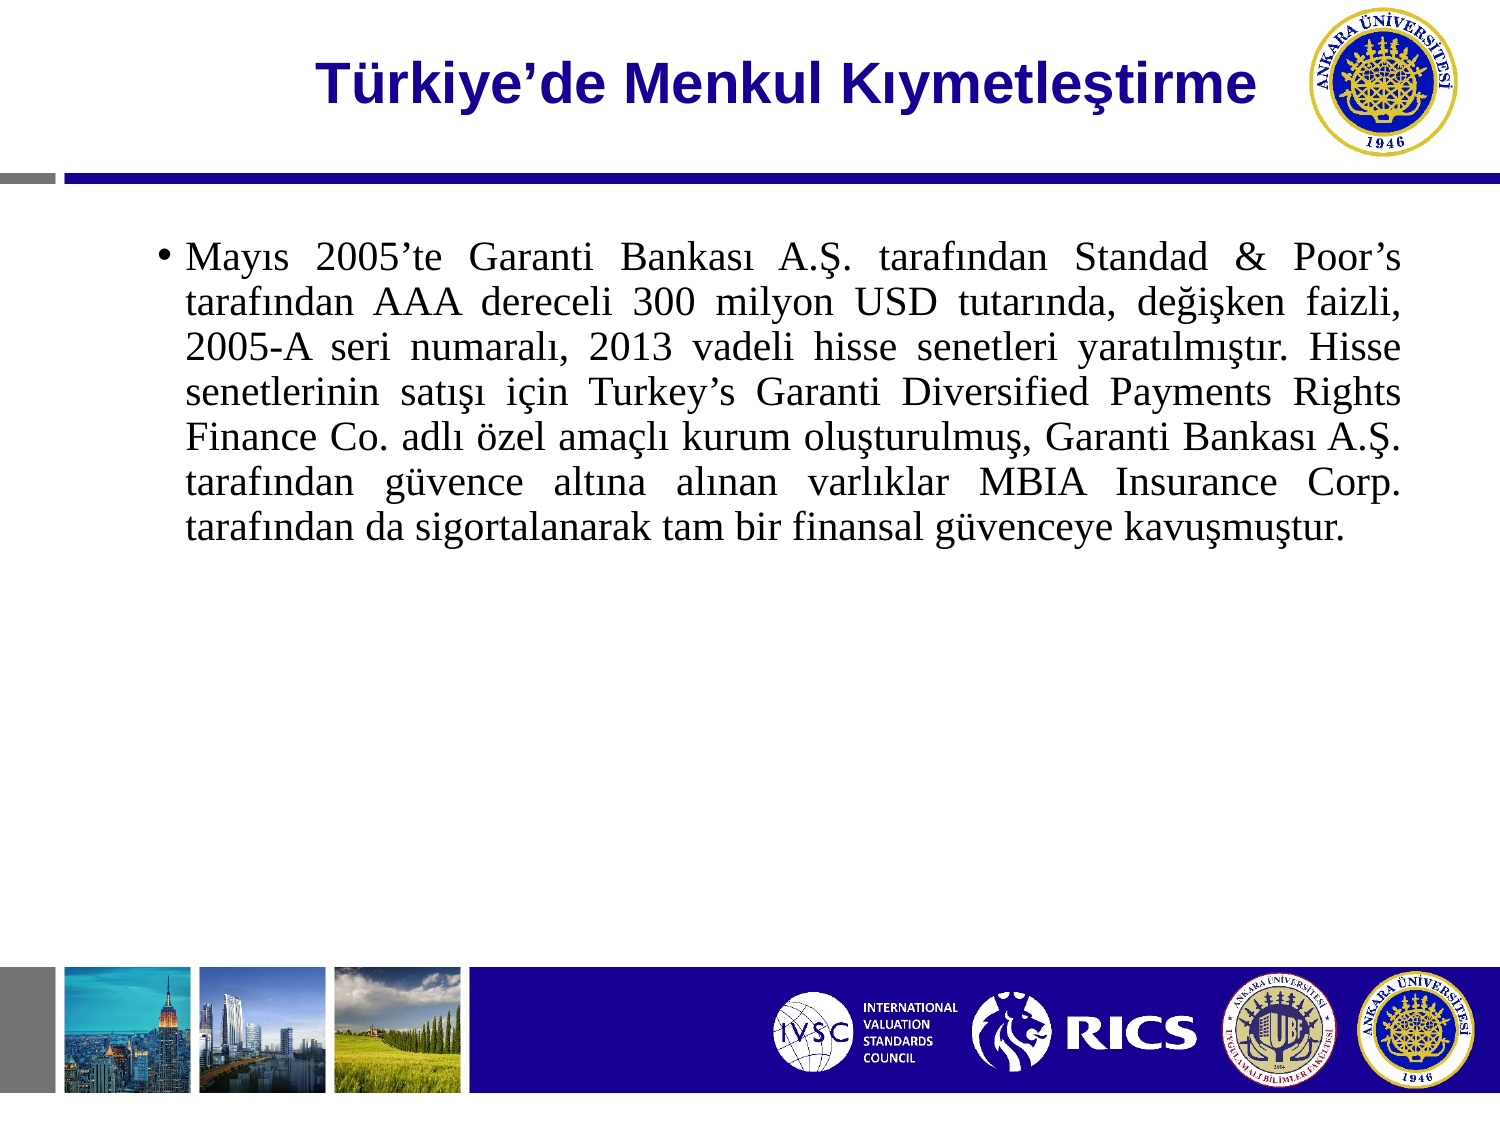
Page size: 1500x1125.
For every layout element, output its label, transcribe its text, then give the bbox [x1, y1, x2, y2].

picture [0, 0, 1500, 1125]
list Mayıs 2005’te Garanti Bankası A.Ş. tarafından Standad & Poor’s tarafından AAA dereceli 300 milyon USD tutarında, değişken faizli, 2005-A seri numaralı, 2013 vadeli hisse senetleri yaratılmıştır. Hisse senetlerinin satışı için Turkey’s Garanti Diversified Payments Rights Finance Co. adlı özel amaçlı kurum oluşturulmuş, Garanti Bankası A.Ş. tarafından güvence altına alınan varlıklar MBIA Insurance Corp. tarafından da sigortalanarak tam bir finansal güvenceye kavuşmuştur. [142, 226, 1418, 971]
title Türkiye’de Menkul Kıymetleştirme [150, 45, 1425, 234]
